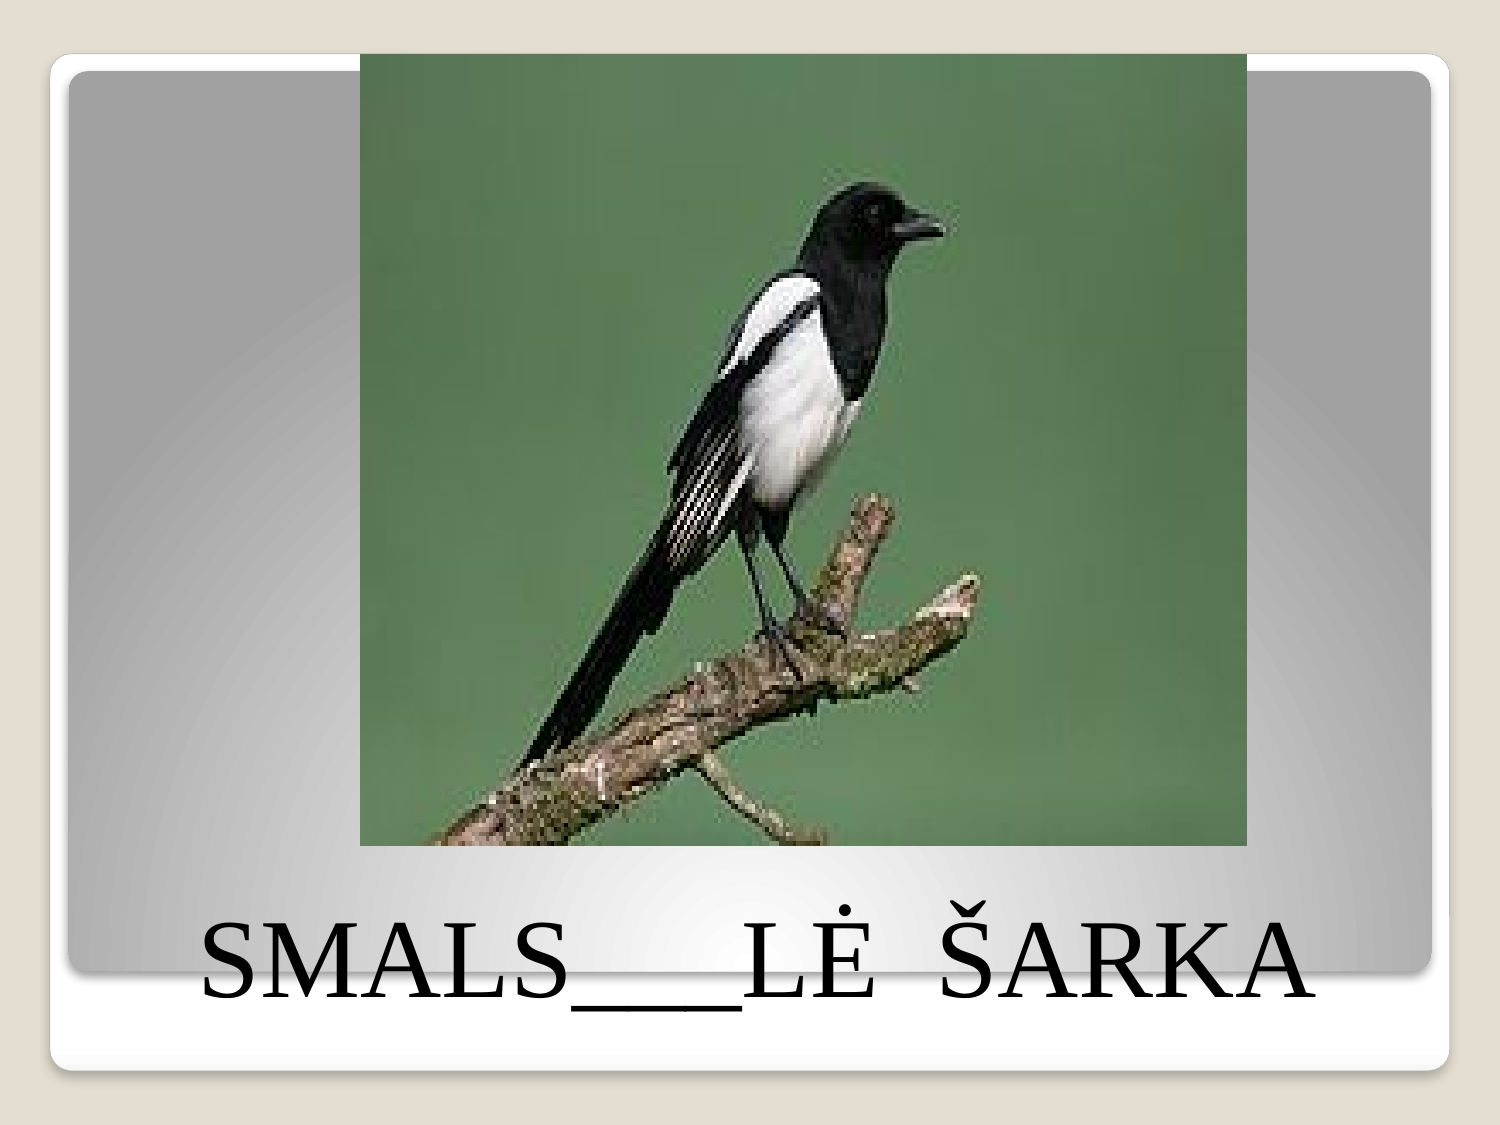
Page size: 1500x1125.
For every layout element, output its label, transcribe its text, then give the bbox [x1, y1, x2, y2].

picture [359, 54, 1247, 847]
list SMALS___LĖ ŠARKA [74, 869, 1426, 1006]
